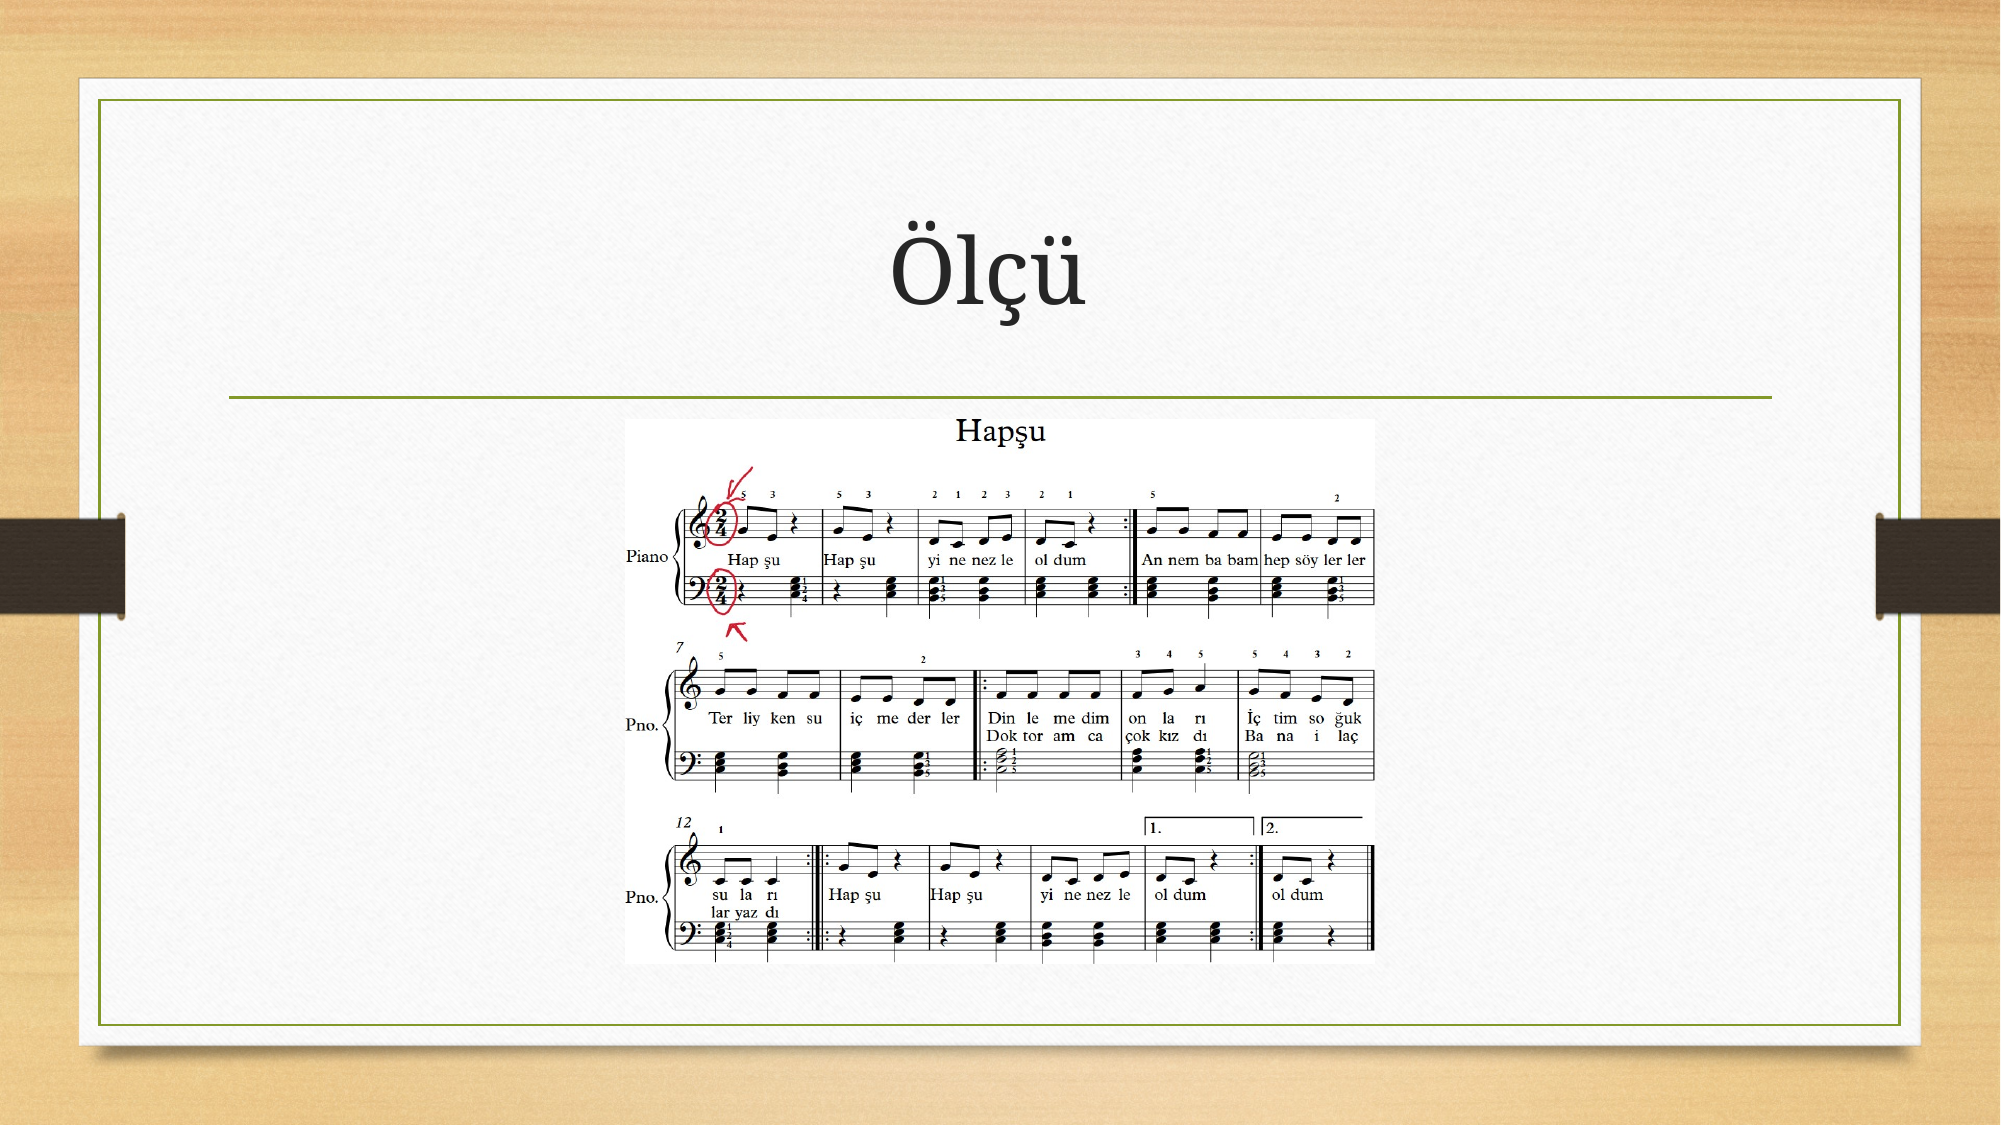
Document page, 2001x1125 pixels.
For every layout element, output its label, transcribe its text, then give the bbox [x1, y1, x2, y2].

picture [0, 0, 2001, 1125]
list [624, 419, 1375, 964]
title Ölçü [212, 161, 1788, 375]
